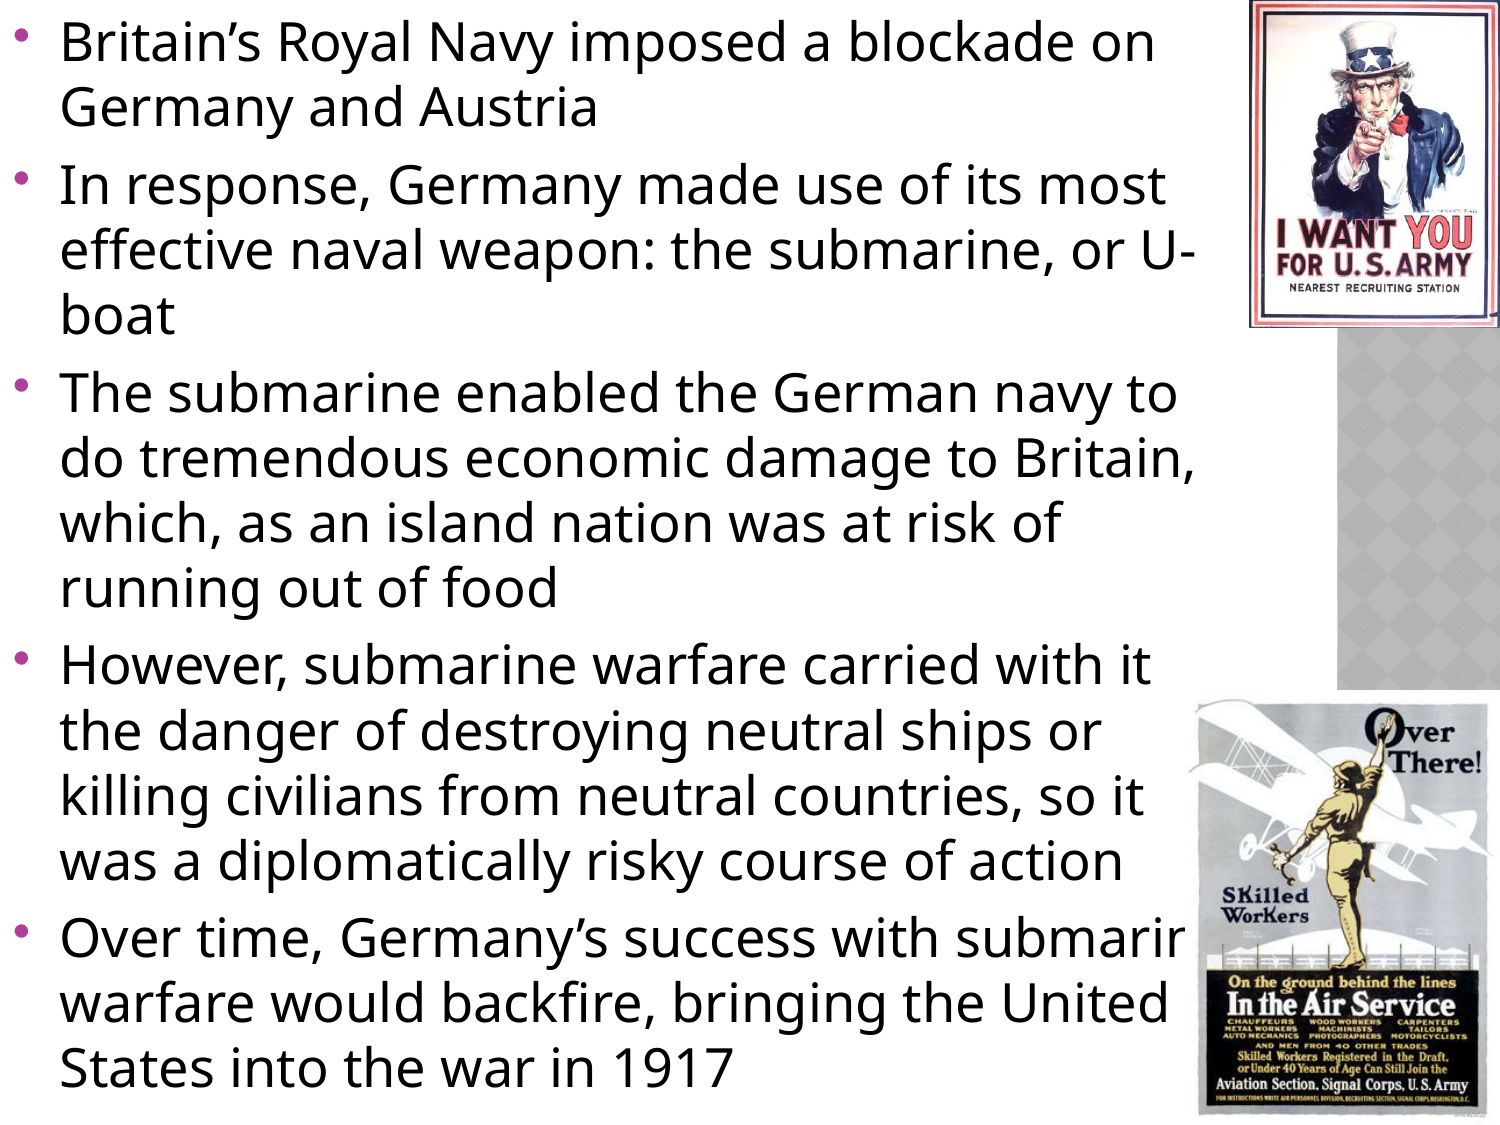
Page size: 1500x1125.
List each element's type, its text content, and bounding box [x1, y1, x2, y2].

picture [1185, 689, 1500, 1125]
list Britain’s Royal Navy imposed a blockade on Germany and Austria In response, Germany made use of its most effective naval weapon: the submarine, or U-boat The submarine enabled the German navy to do tremendous economic damage to Britain, which, as an island nation was at risk of running out of food However, submarine warfare carried with it the danger of destroying neutral ships or killing civilians from neutral countries, so it was a diplomatically risky course of action Over time, Germany’s success with submarine warfare would backfire, bringing the United States into the war in 1917 [0, 0, 1263, 1125]
picture [1249, 0, 1500, 328]
